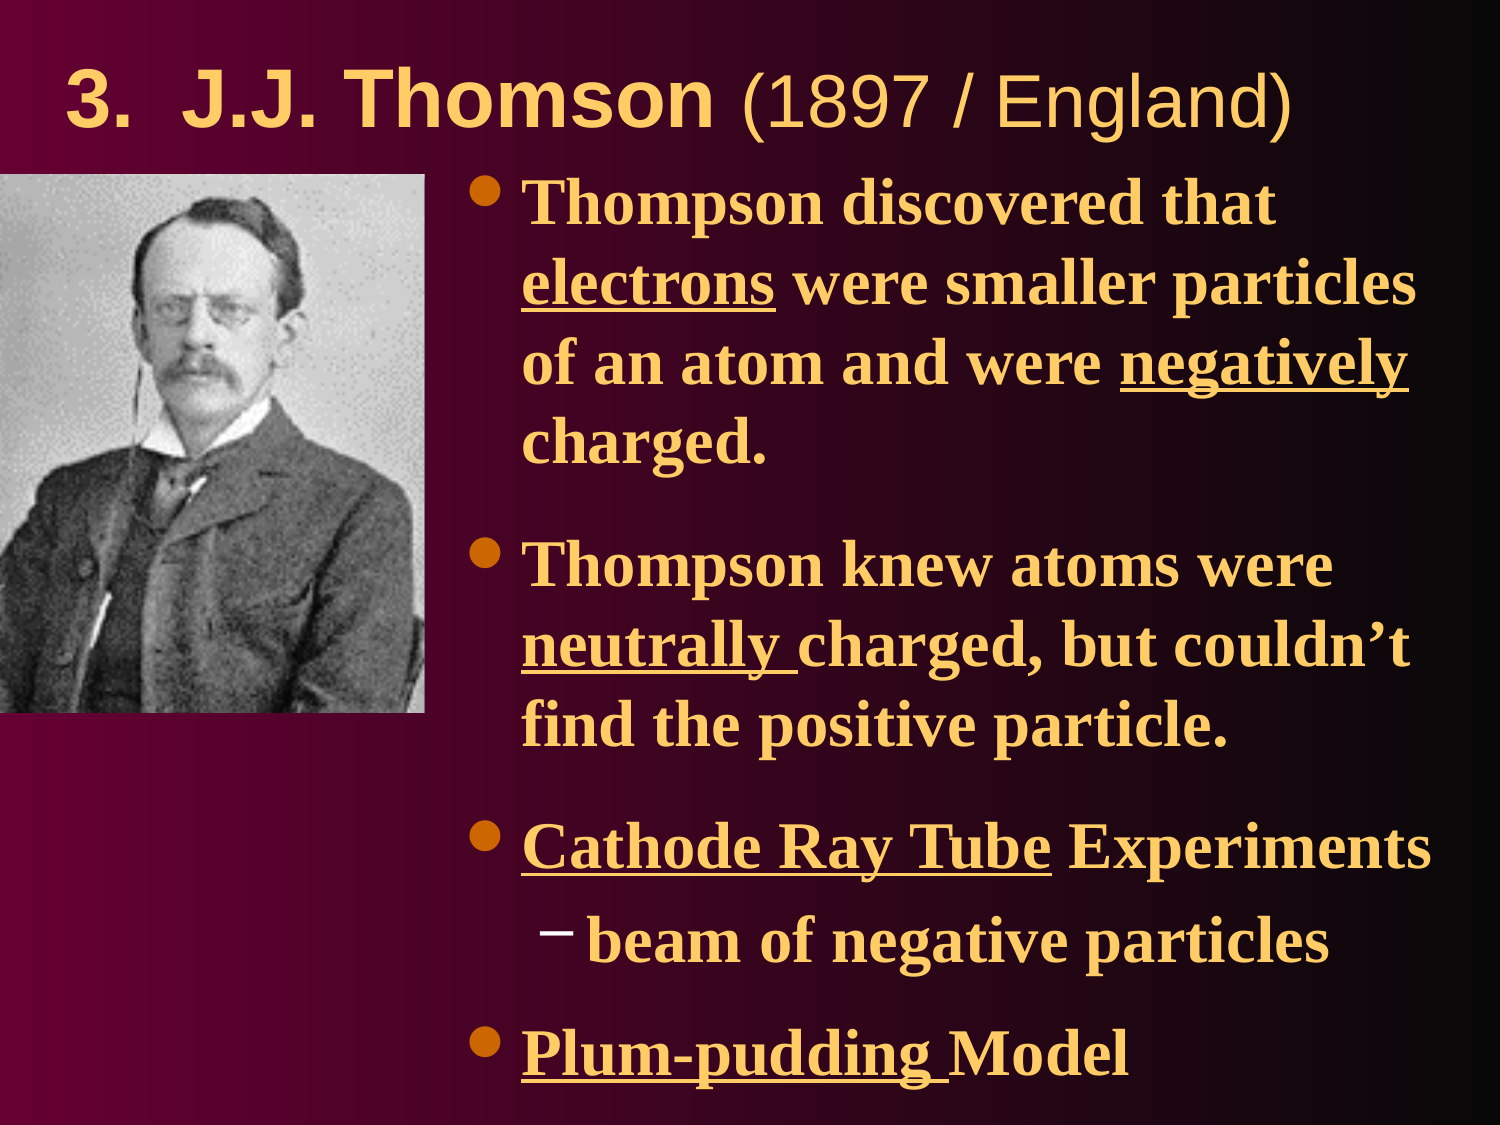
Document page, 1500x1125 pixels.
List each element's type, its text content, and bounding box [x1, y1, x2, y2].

title 3. J.J. Thomson (1897 / England) [50, 0, 1425, 188]
list Thompson discovered that electrons were smaller particles of an atom and were negatively charged. Thompson knew atoms were neutrally charged, but couldn’t find the positive particle. Cathode Ray Tube Experiments beam of negative particles Plum-pudding Model [450, 149, 1500, 1100]
text_box [800, 237, 1450, 1083]
picture [0, 174, 425, 713]
